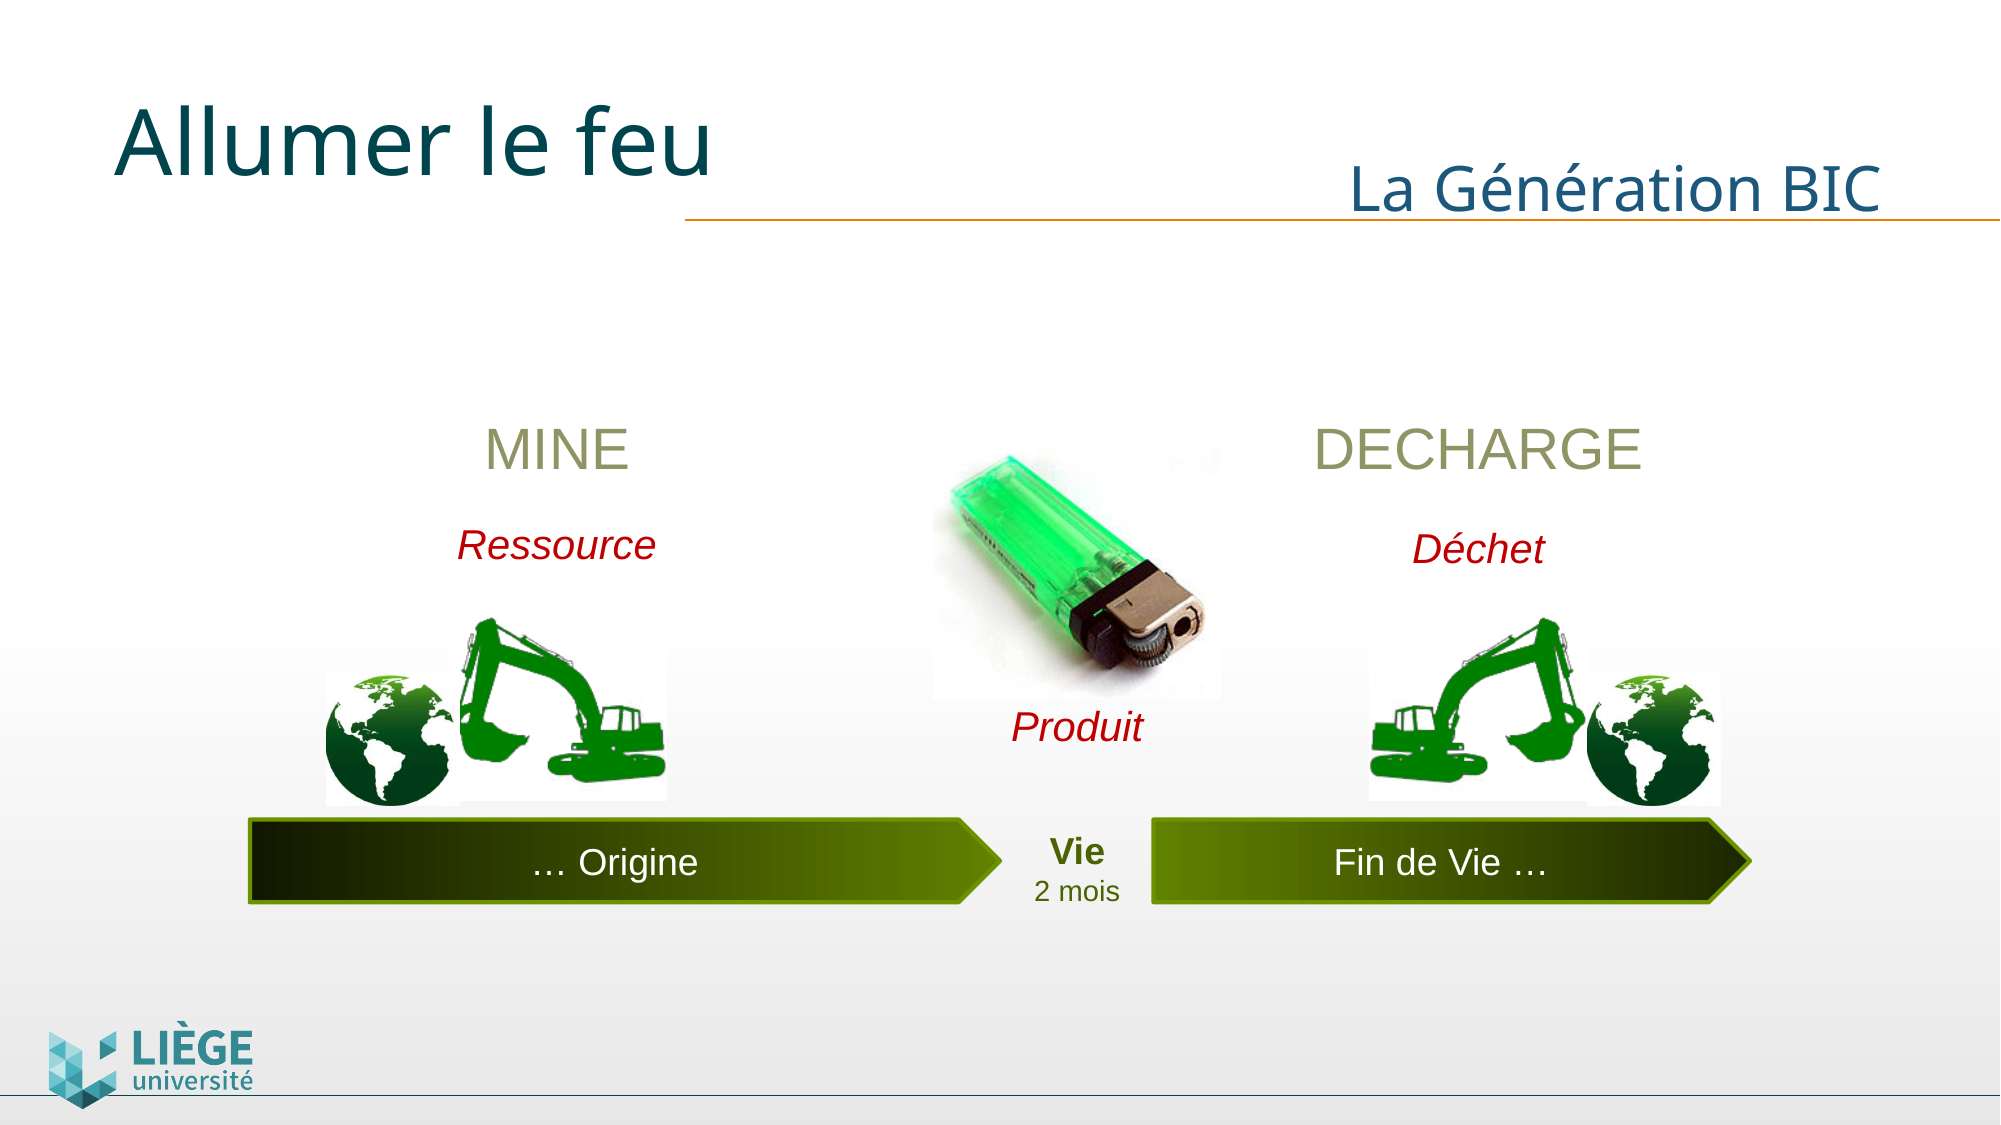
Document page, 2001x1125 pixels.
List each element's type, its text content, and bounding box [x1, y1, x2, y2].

picture [19, 1001, 282, 1125]
list La Génération BIC [826, 141, 1898, 232]
text_box … Origine [249, 819, 1000, 903]
picture [326, 596, 667, 806]
picture [1368, 596, 1721, 806]
title Allumer le feu [99, 45, 1900, 233]
picture [933, 442, 1221, 700]
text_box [290, 403, 824, 577]
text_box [1271, 403, 1686, 581]
text_box Produit [811, 692, 1343, 758]
text_box Vie 2 mois [1019, 819, 1136, 915]
text_box Fin de Vie … [1153, 819, 1750, 903]
